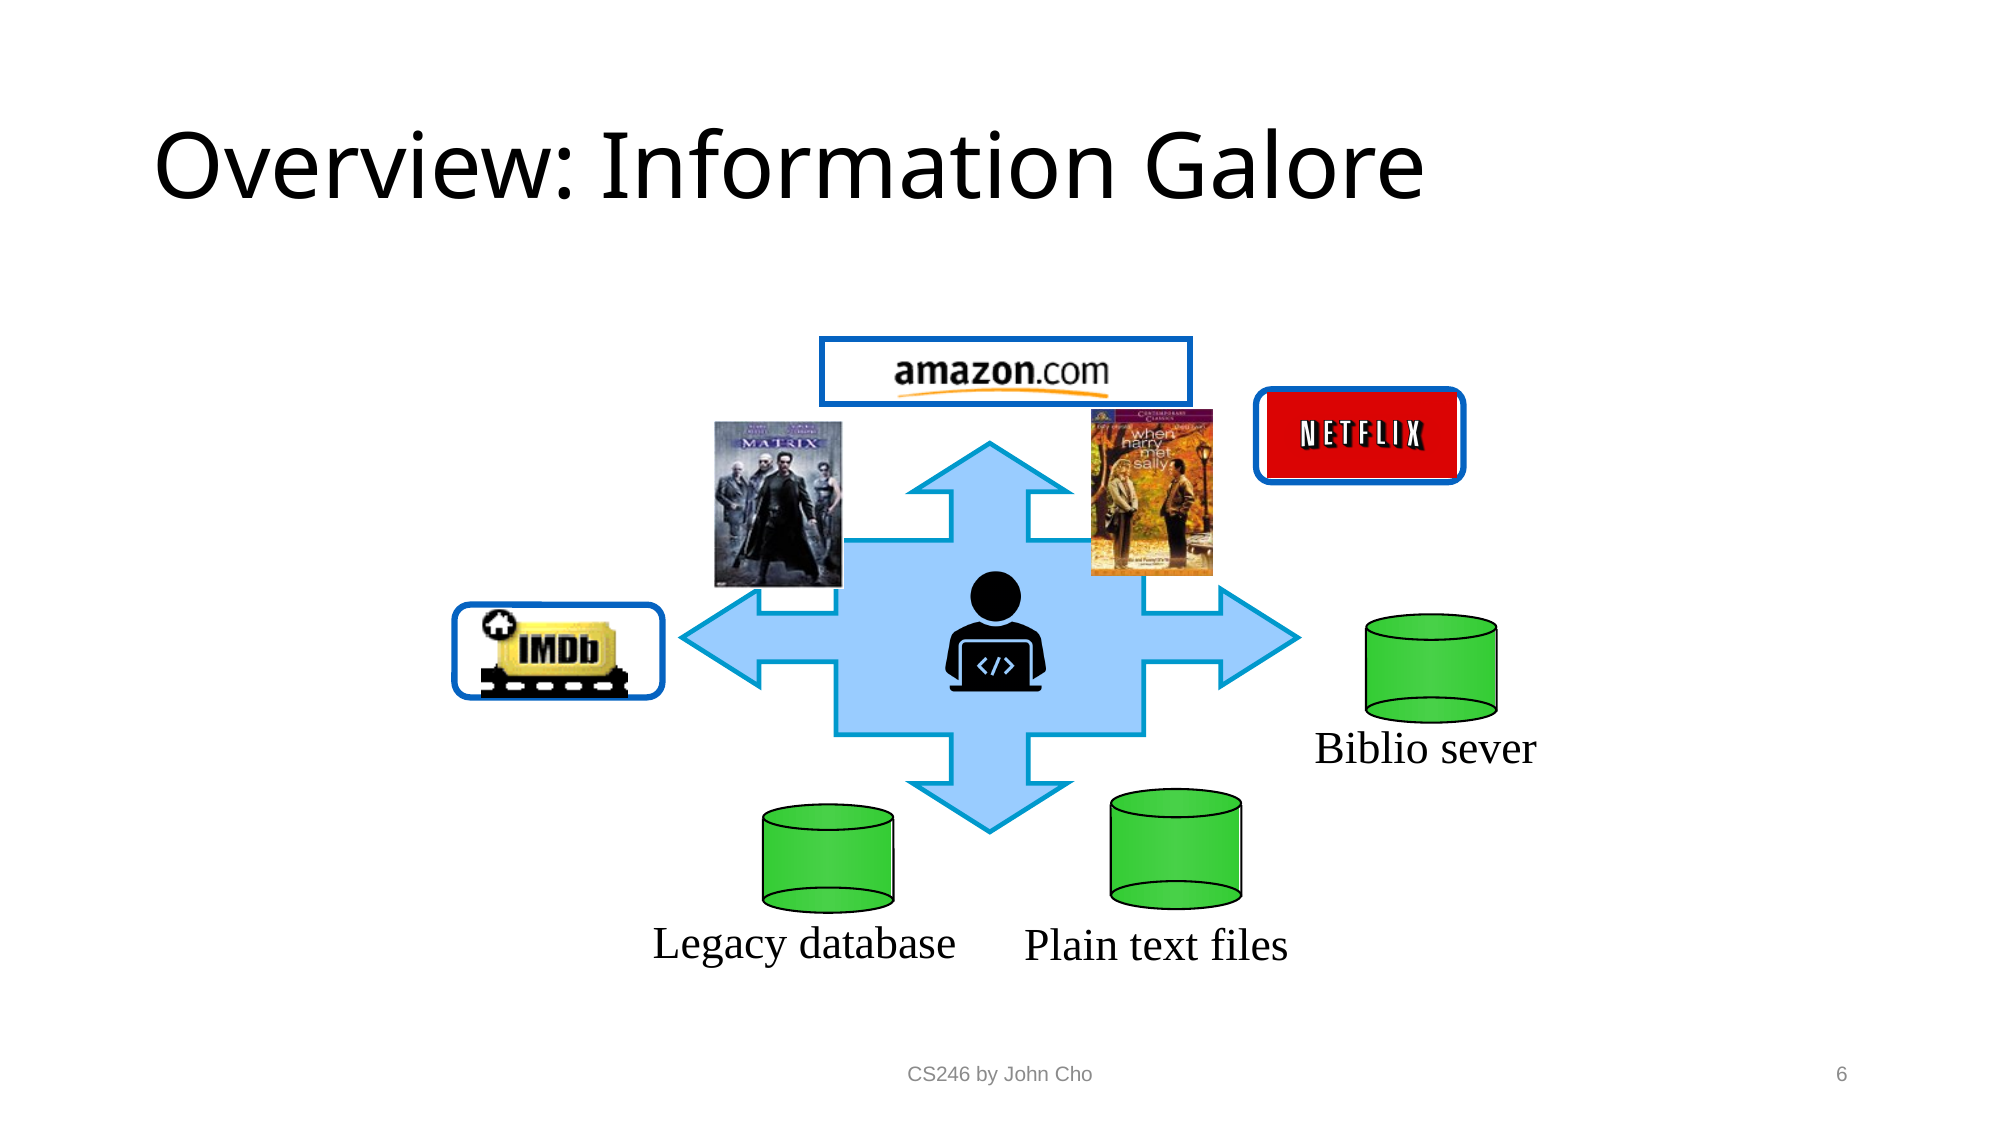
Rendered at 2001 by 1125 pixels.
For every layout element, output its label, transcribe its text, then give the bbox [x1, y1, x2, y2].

text_box Plain text files [1009, 916, 1304, 978]
picture [1091, 409, 1213, 576]
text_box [762, 804, 894, 913]
picture [824, 342, 1187, 401]
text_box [1110, 789, 1242, 910]
title Overview: Information Galore [137, 59, 1863, 278]
text_box Legacy database [637, 914, 972, 976]
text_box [454, 604, 663, 698]
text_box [1255, 389, 1464, 483]
picture [920, 549, 1071, 700]
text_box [1365, 614, 1497, 723]
text_box [682, 443, 1298, 832]
footer CS246 by John Cho [662, 1042, 1338, 1103]
picture [1267, 392, 1457, 478]
text_box Biblio sever [1299, 718, 1553, 781]
picture [714, 421, 844, 590]
slide_number 6 [1412, 1042, 1863, 1103]
